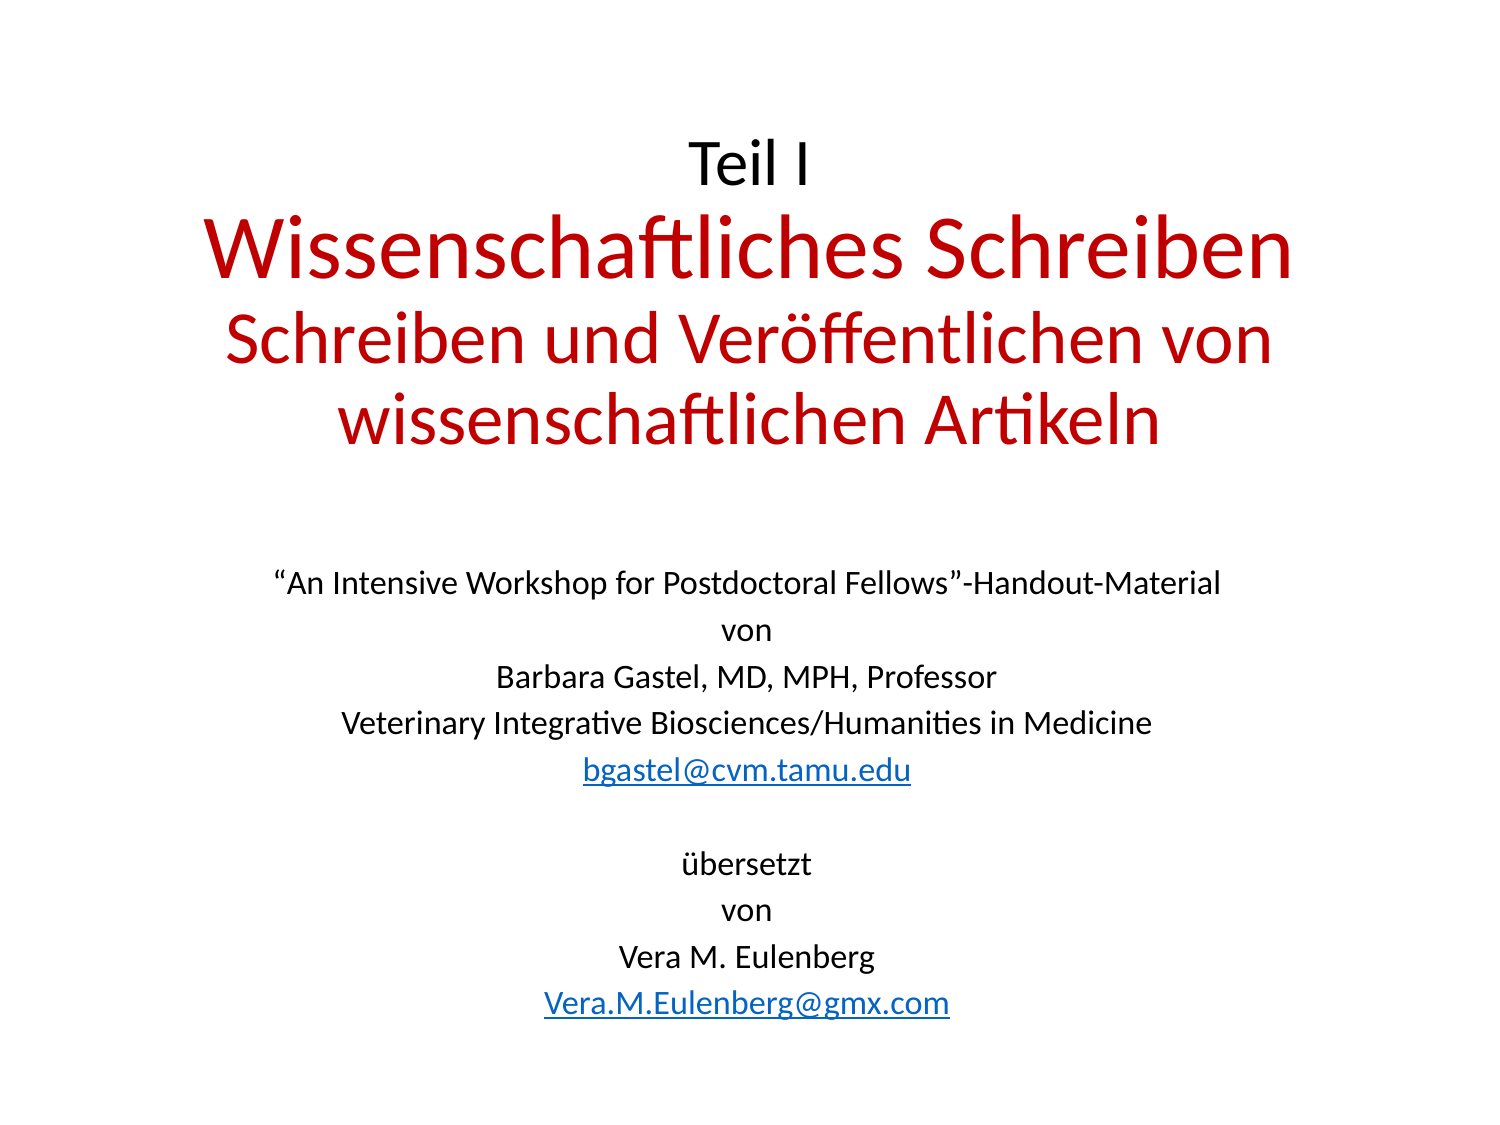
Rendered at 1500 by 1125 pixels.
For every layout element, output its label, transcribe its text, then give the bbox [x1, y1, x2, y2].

text_box “An Intensive Workshop for Postdoctoral Fellows”-Handout-Material von Barbara Gastel, MD, MPH, Professor Veterinary Integrative Biosciences/Humanities in Medicine bgastel@cvm.tamu.edu übersetzt von Vera M. Eulenberg Vera.M.Eulenberg@gmx.com [18, 557, 1476, 1110]
title Teil I Wissenschaftliches Schreiben Schreiben und Veröffentlichen von wissenschaftlichen Artikeln [59, 10, 1441, 469]
